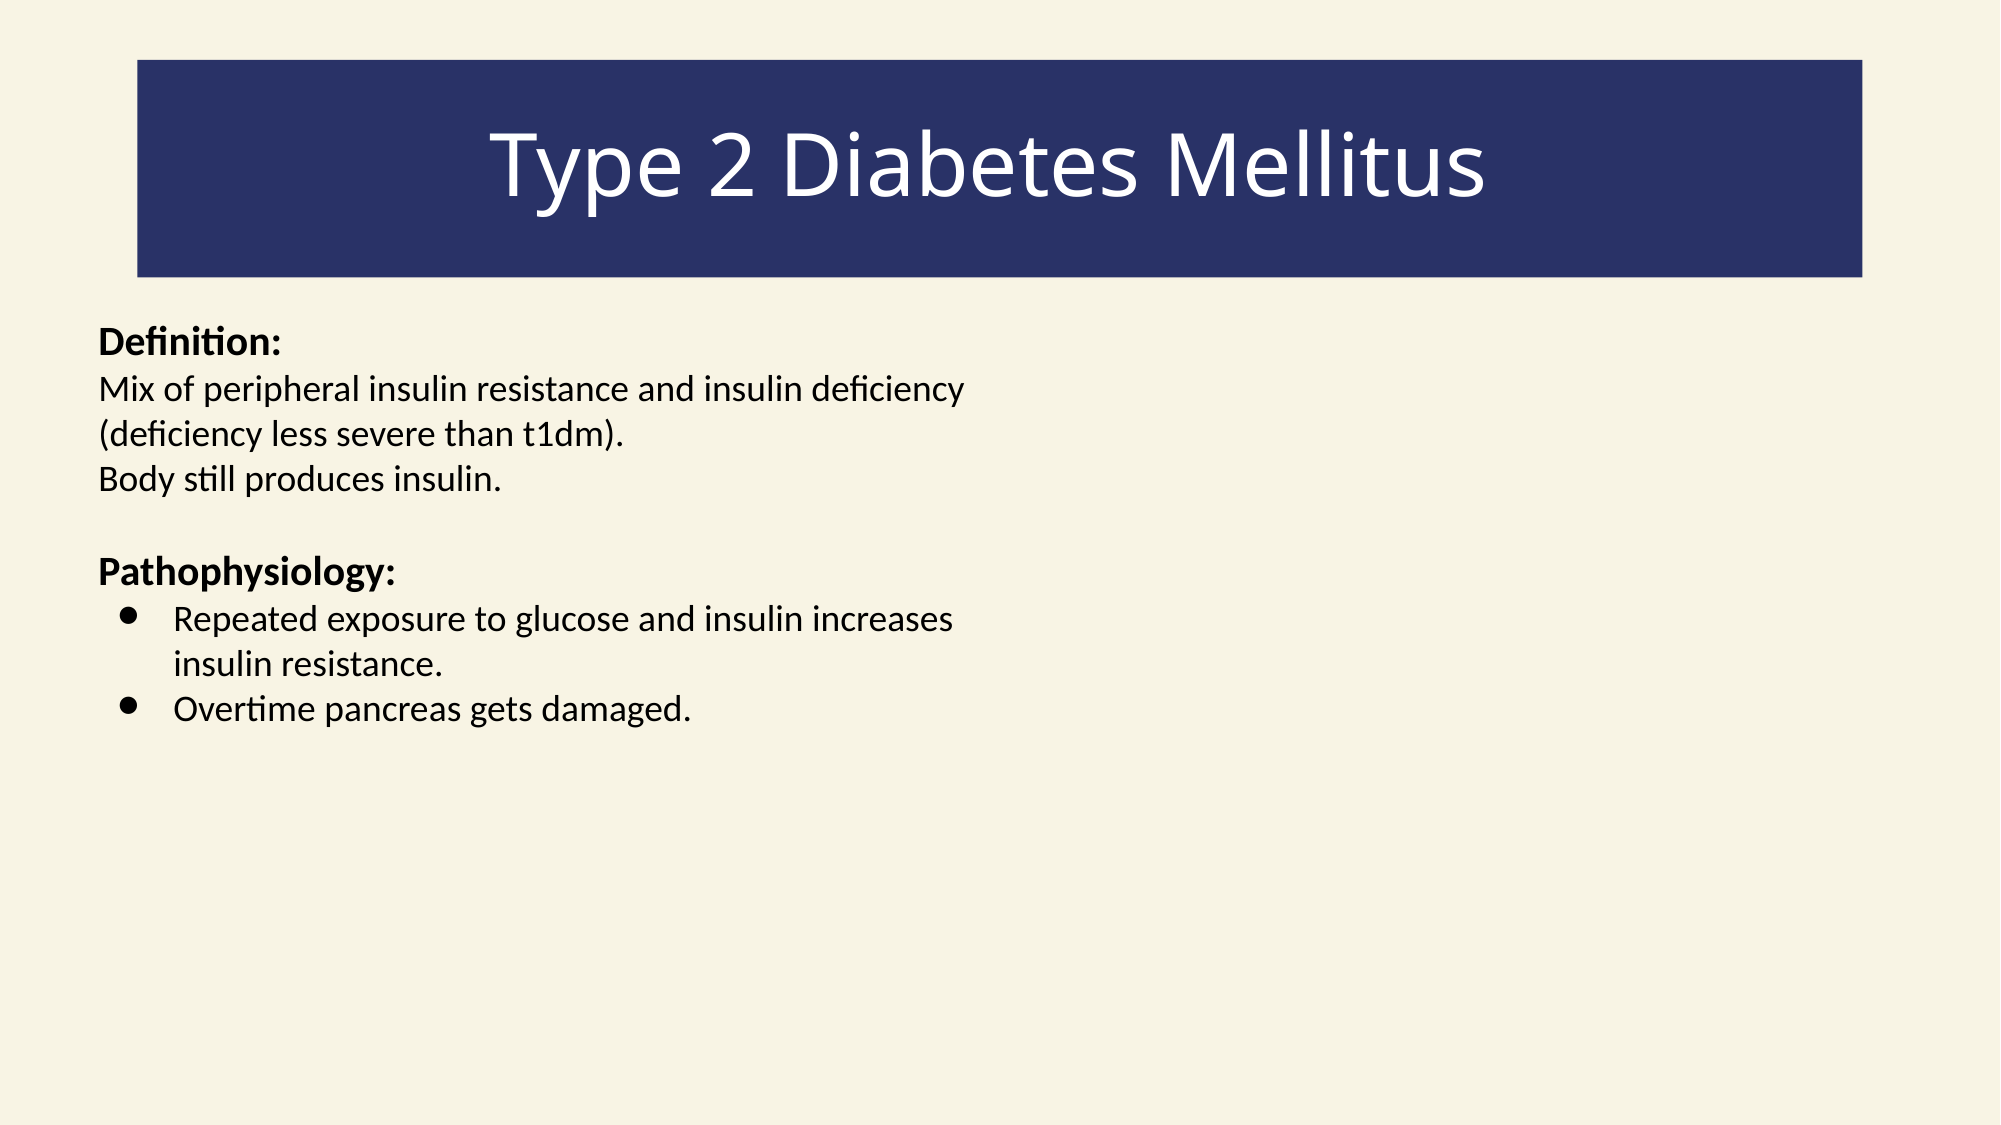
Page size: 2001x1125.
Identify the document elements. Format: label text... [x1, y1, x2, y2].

title Type 2 Diabetes Mellitus [137, 59, 1863, 278]
text_box Definition: Mix of peripheral insulin resistance and insulin deficiency (deficiency less severe than t1dm). Body still produces insulin. Pathophysiology: Repeated exposure to glucose and insulin increases insulin resistance. Overtime pancreas gets damaged. [83, 299, 1005, 795]
